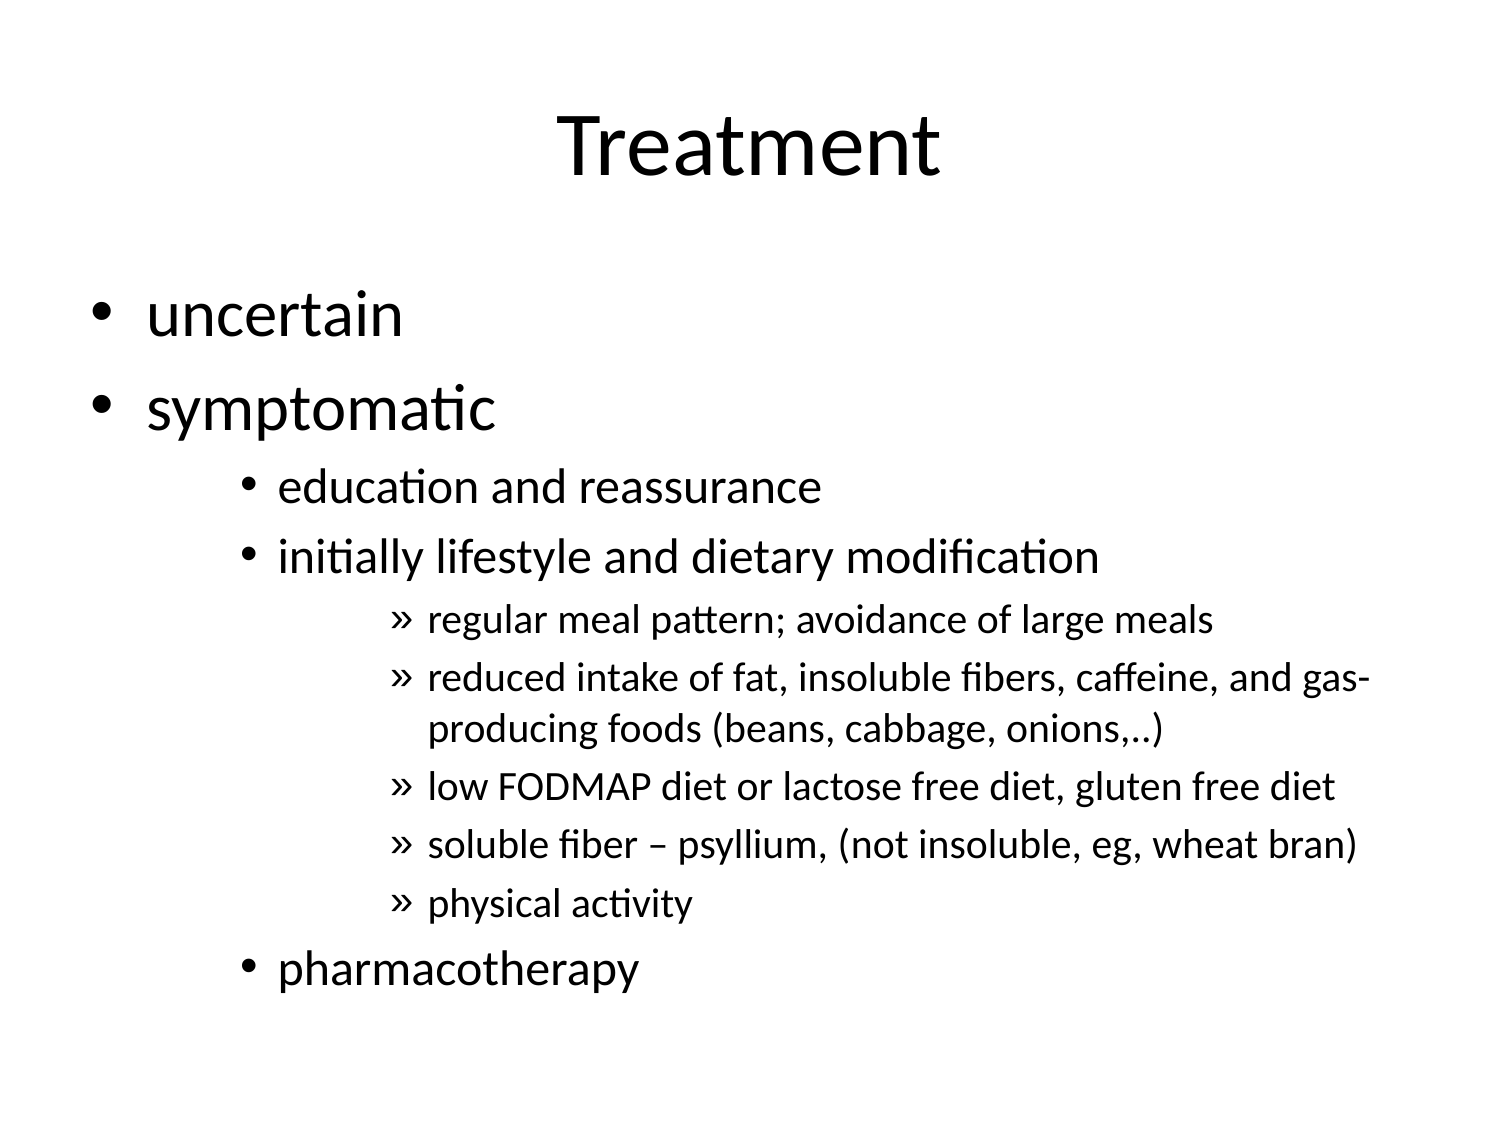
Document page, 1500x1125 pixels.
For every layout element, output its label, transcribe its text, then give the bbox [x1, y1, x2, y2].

list uncertain symptomatic education and reassurance initially lifestyle and dietary modification regular meal pattern; avoidance of large meals reduced intake of fat, insoluble fibers, caffeine, and gas-producing foods (beans, cabbage, onions,..) low FODMAP diet or lactose free diet, gluten free diet soluble fiber – psyllium, (not insoluble, eg, wheat bran) physical activity pharmacotherapy [75, 262, 1425, 1005]
title Treatment [75, 45, 1425, 233]
